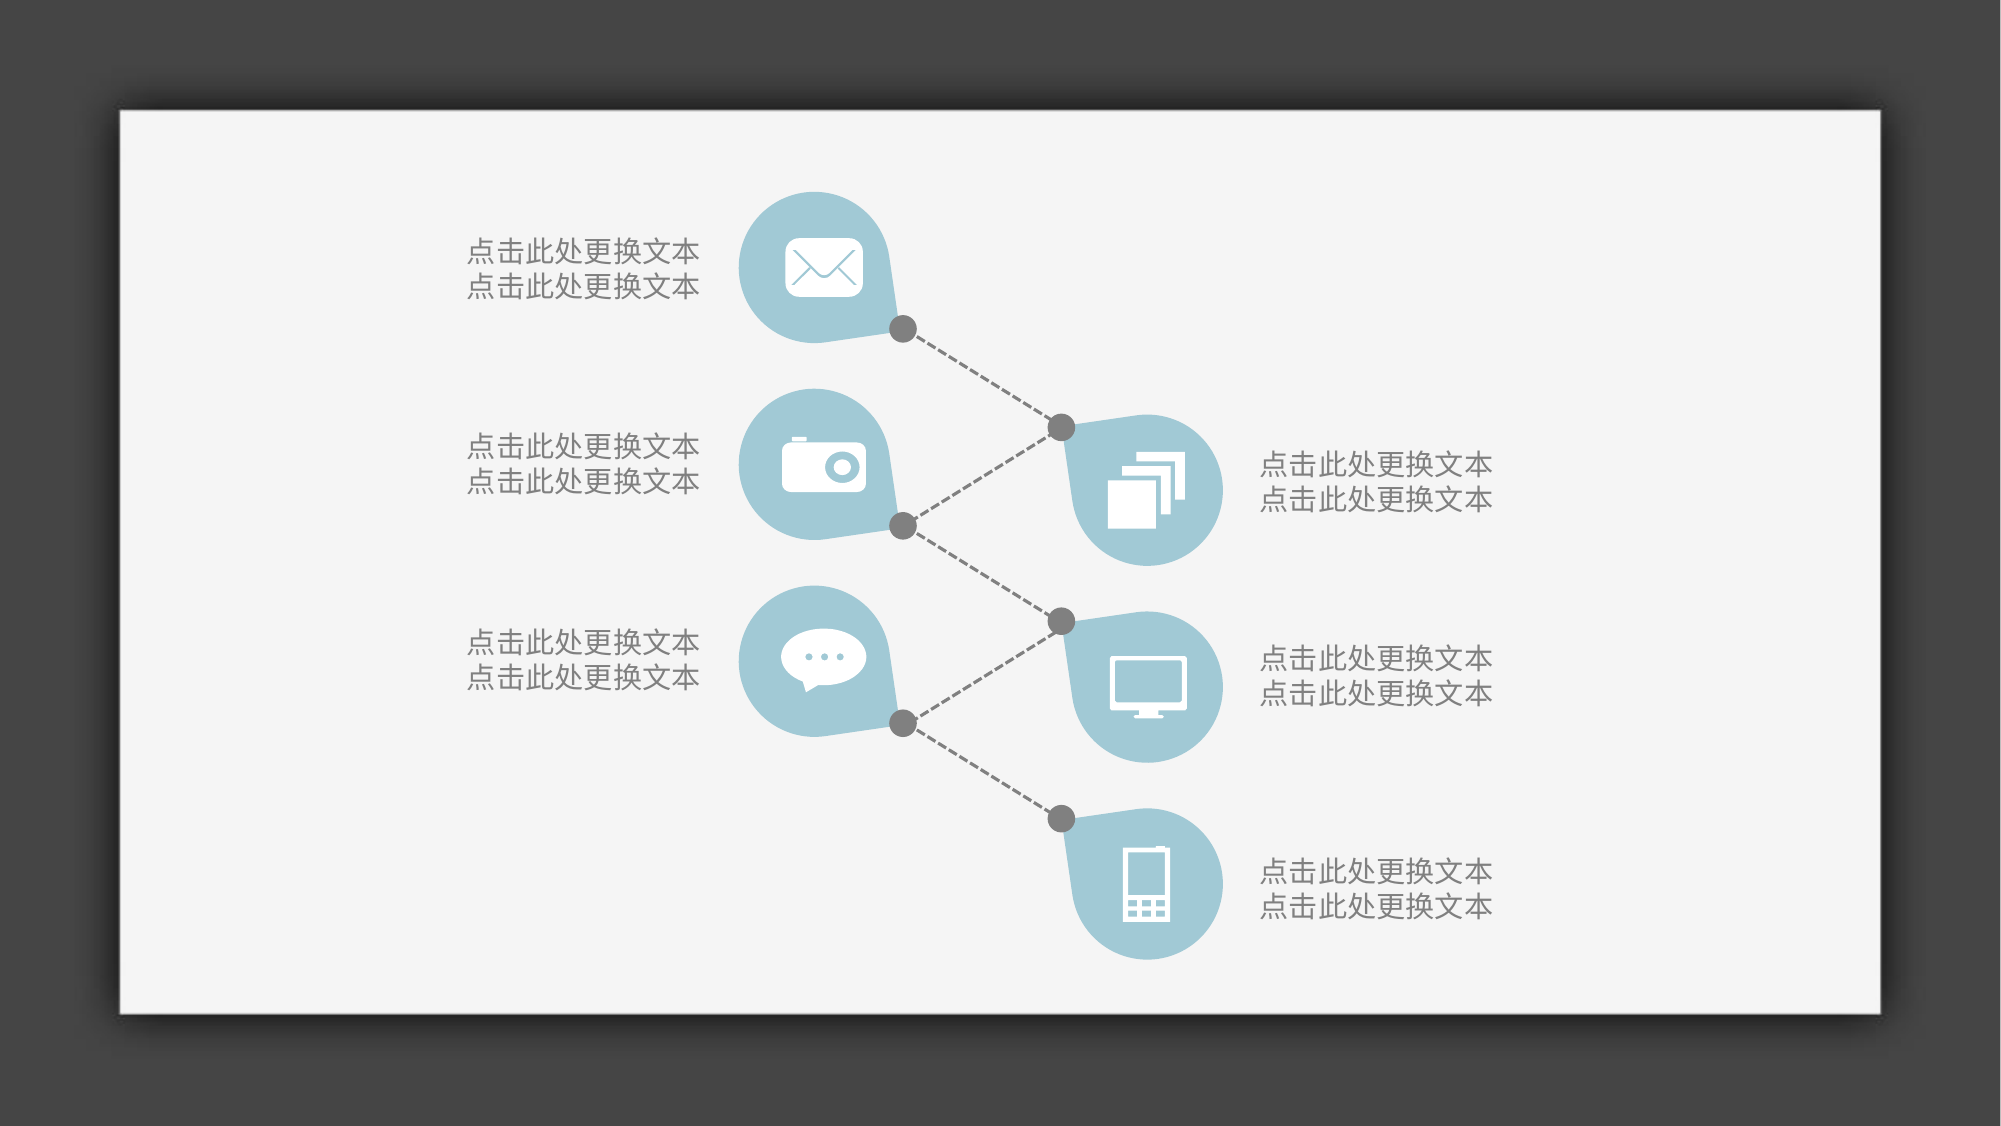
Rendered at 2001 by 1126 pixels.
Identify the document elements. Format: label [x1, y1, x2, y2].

picture [0, 0, 2001, 1126]
text_box [161, 191, 1869, 960]
